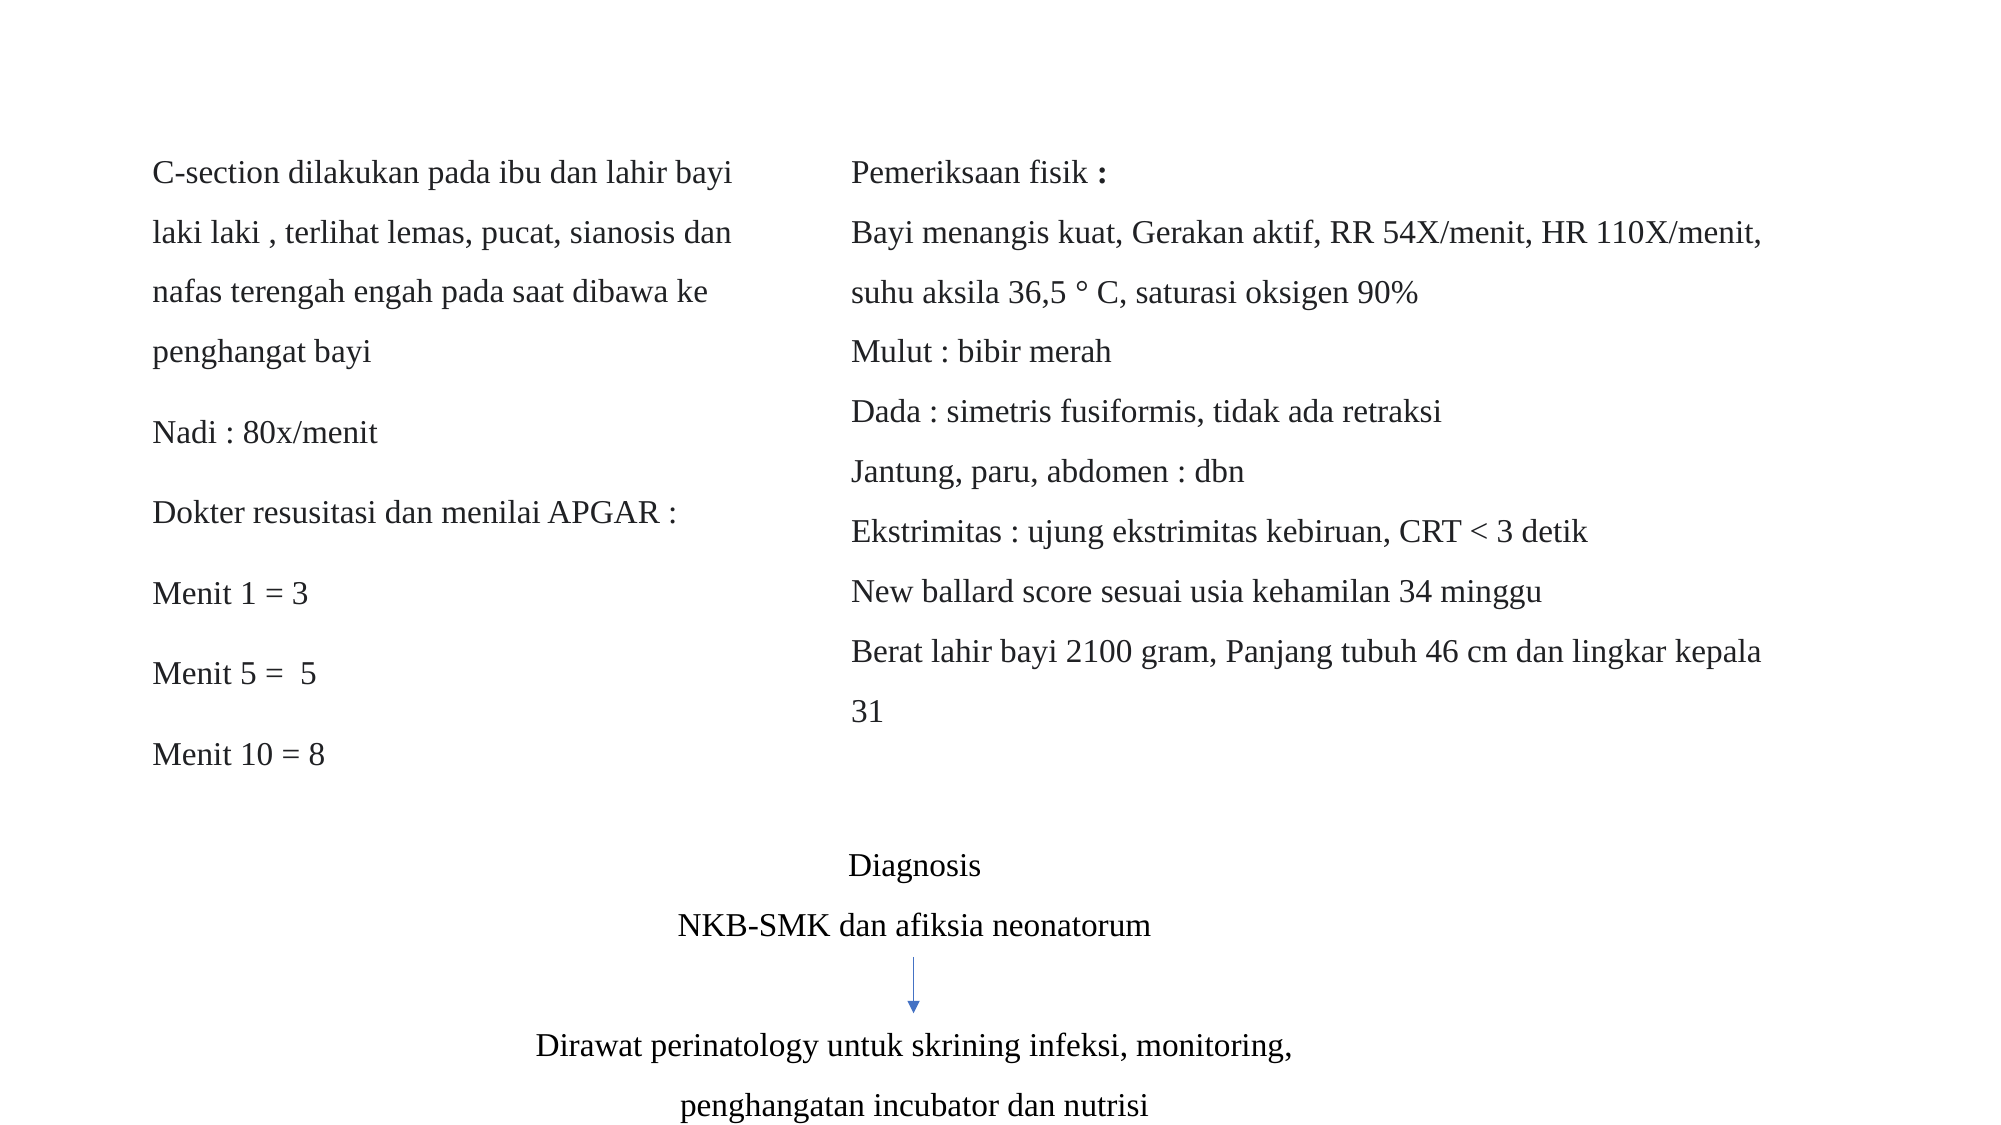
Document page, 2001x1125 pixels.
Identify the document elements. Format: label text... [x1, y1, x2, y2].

list C-section dilakukan pada ibu dan lahir bayi laki laki , terlihat lemas, pucat, sianosis dan nafas terengah engah pada saat dibawa ke penghangat bayi Nadi : 80x/menit Dokter resusitasi dan menilai APGAR : Menit 1 = 3 Menit 5 = 5 Menit 10 = 8 [137, 122, 769, 1014]
text_box Pemeriksaan fisik : Bayi menangis kuat, Gerakan aktif, RR 54X/menit, HR 110X/menit, suhu aksila 36,5 ° C, saturasi oksigen 90% Mulut : bibir merah Dada : simetris fusiformis, tidak ada retraksi Jantung, paru, abdomen : dbn Ekstrimitas : ujung ekstrimitas kebiruan, CRT < 3 detik New ballard score sesuai usia kehamilan 34 minggu Berat lahir bayi 2100 gram, Panjang tubuh 46 cm dan lingkar kepala 31 [836, 122, 1798, 737]
text_box Diagnosis NKB-SMK dan afiksia neonatorum Dirawat perinatology untuk skrining infeksi, monitoring, penghangatan incubator dan nutrisi [425, 815, 1405, 1125]
